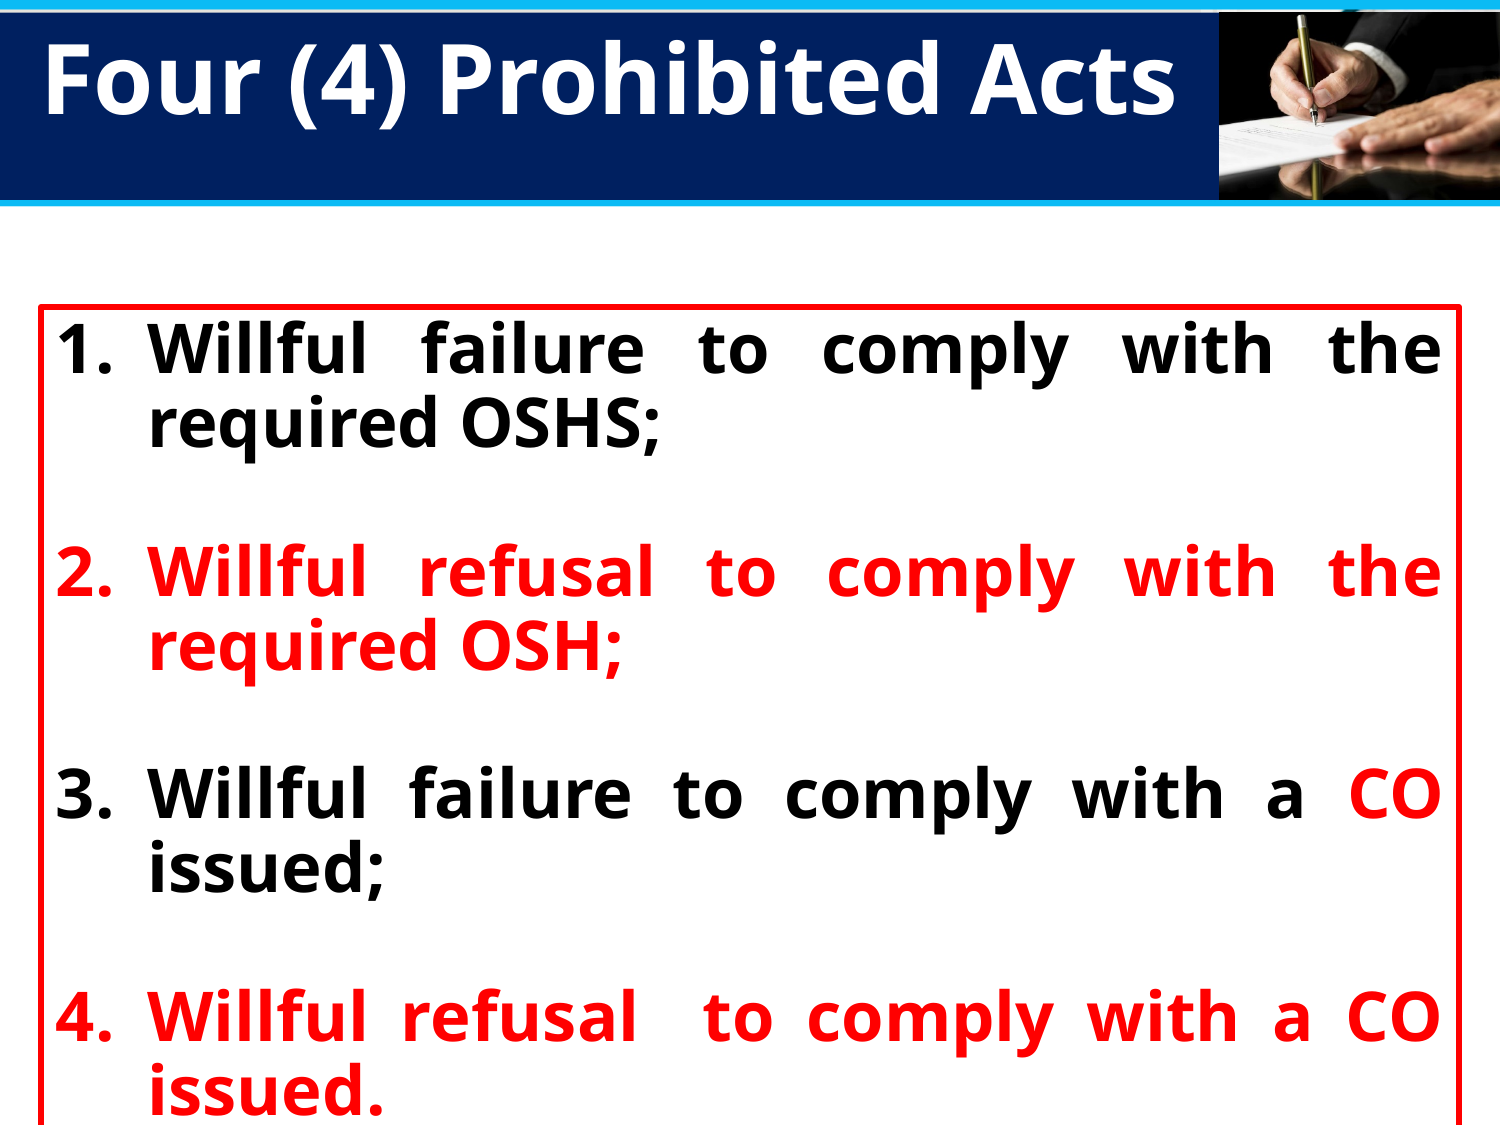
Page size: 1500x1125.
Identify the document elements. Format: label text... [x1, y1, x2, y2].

title Four (4) Prohibited Acts [0, 12, 1217, 200]
picture [0, 10, 1500, 199]
text_box Willful failure to comply with the required OSHS; Willful refusal to comply with the required OSH; Willful failure to comply with a CO issued; Willful refusal to comply with a CO issued. [41, 307, 1459, 1125]
picture [0, 207, 1500, 1125]
